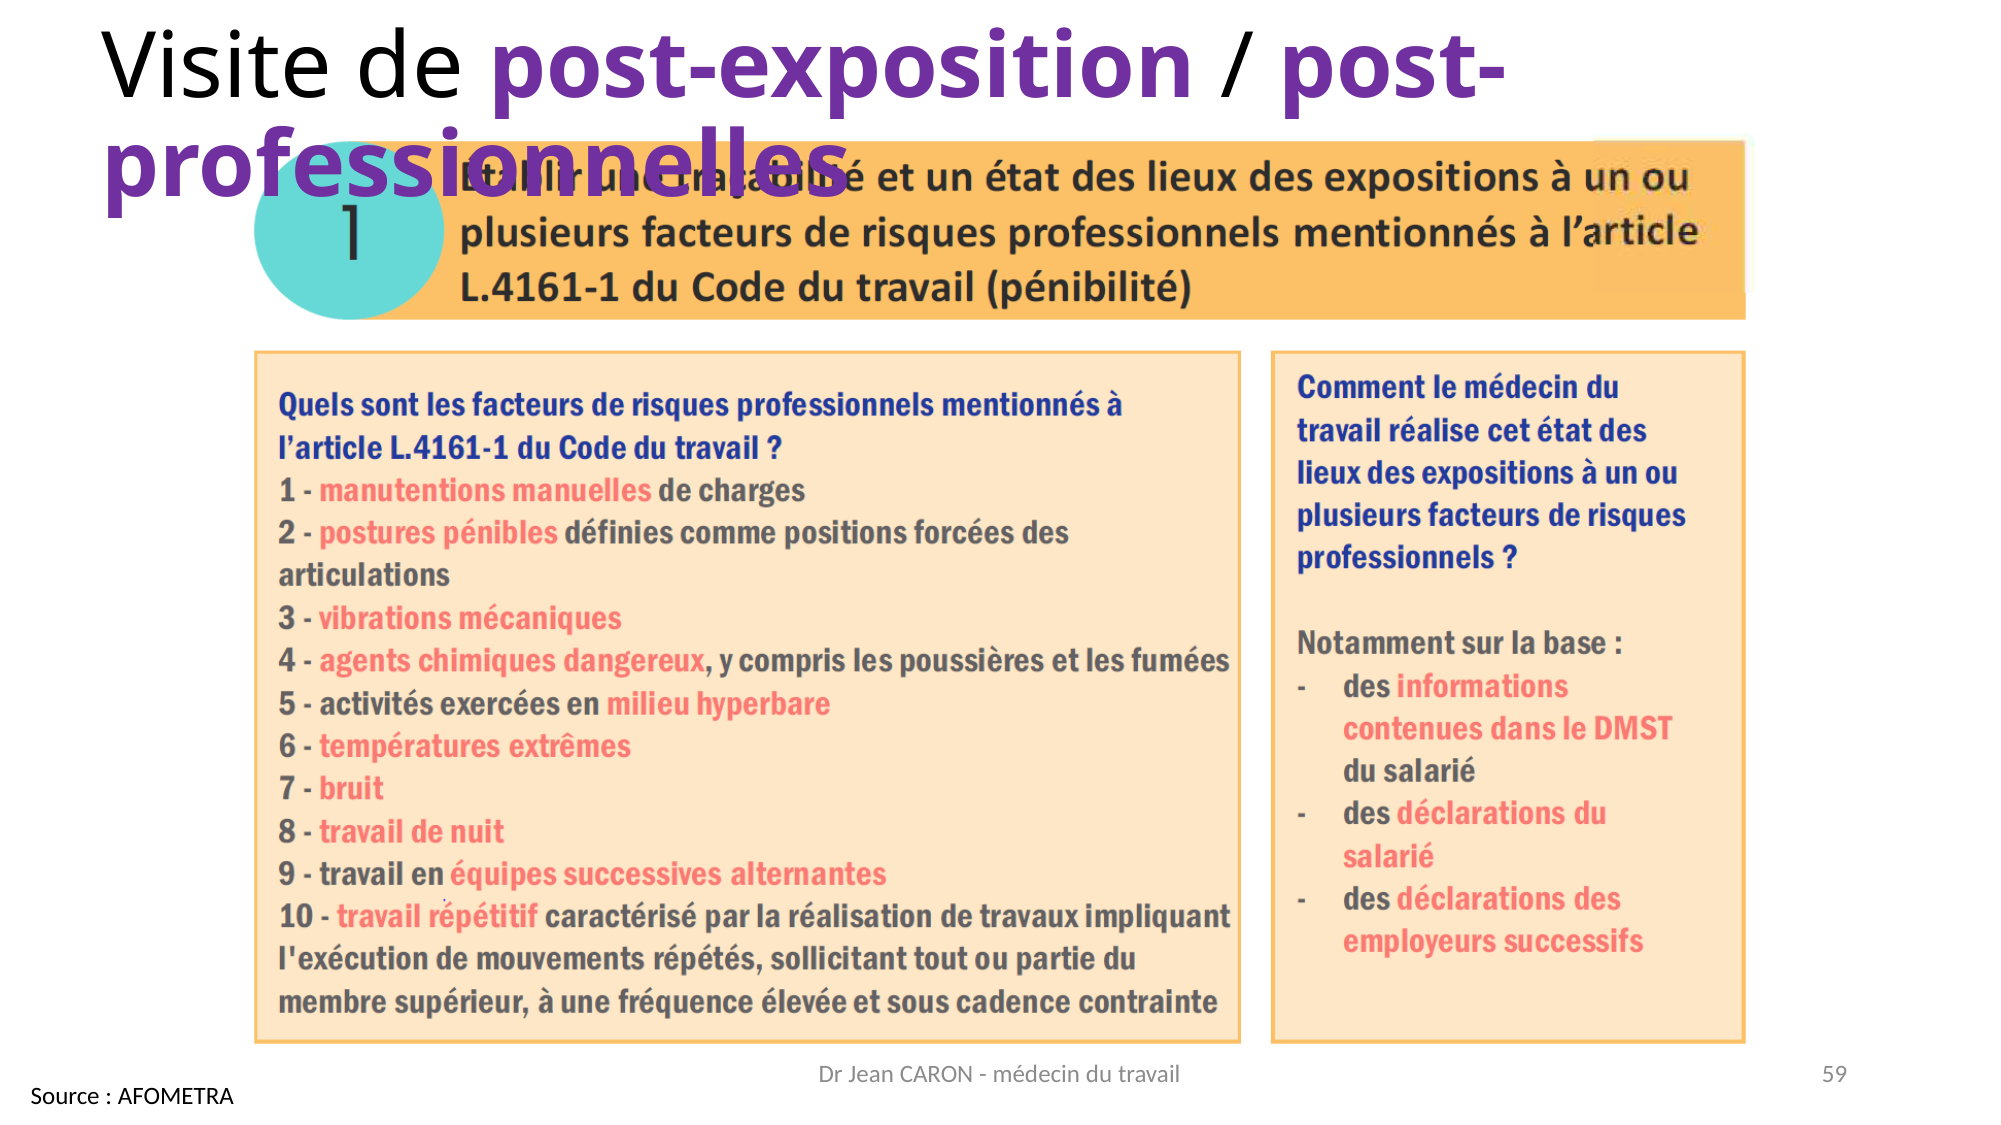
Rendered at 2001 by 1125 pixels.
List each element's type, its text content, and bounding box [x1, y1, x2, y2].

slide_number 59 [1412, 1042, 1863, 1103]
text_box Visite de post-exposition / post-professionnelles [86, 10, 1962, 229]
footer Dr Jean CARON - médecin du travail [662, 1053, 1338, 1103]
text_box Source : AFOMETRA [15, 1071, 260, 1117]
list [245, 133, 1755, 1053]
